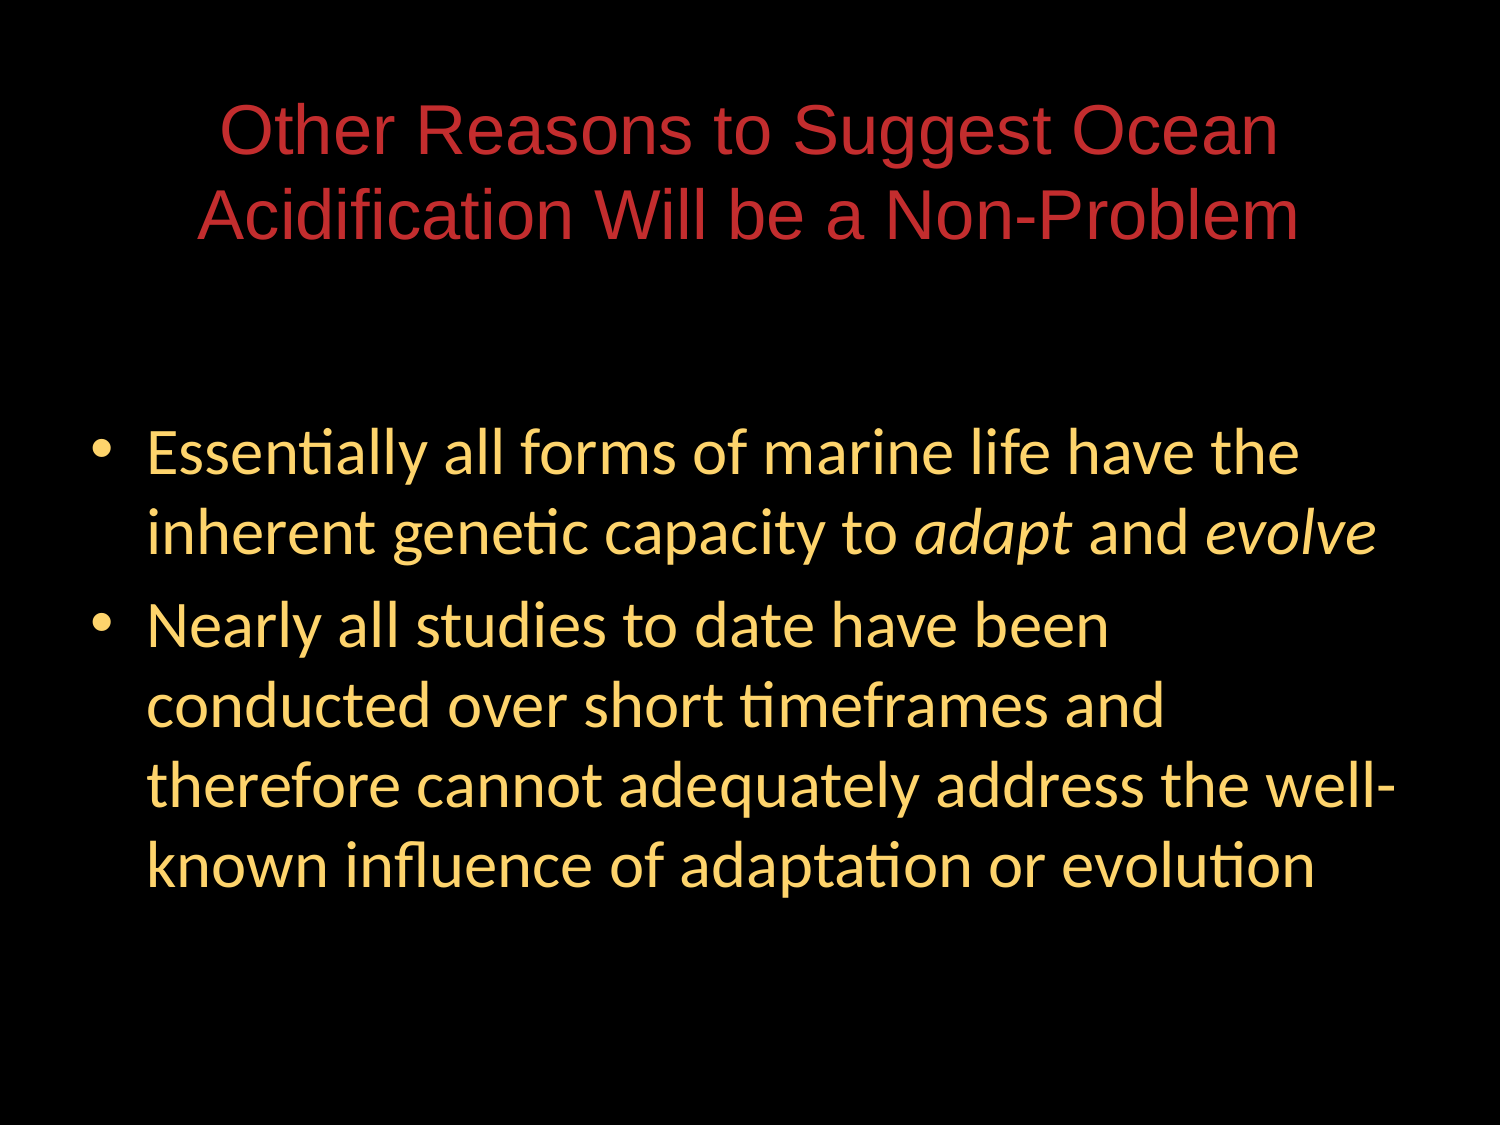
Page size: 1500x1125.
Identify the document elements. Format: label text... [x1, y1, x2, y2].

title Other Reasons to Suggest Ocean Acidification Will be a Non-Problem [75, 75, 1425, 263]
list Essentially all forms of marine life have the inherent genetic capacity to adapt and evolve Nearly all studies to date have been conducted over short timeframes and therefore cannot adequately address the well-known influence of adaptation or evolution [75, 399, 1425, 1088]
